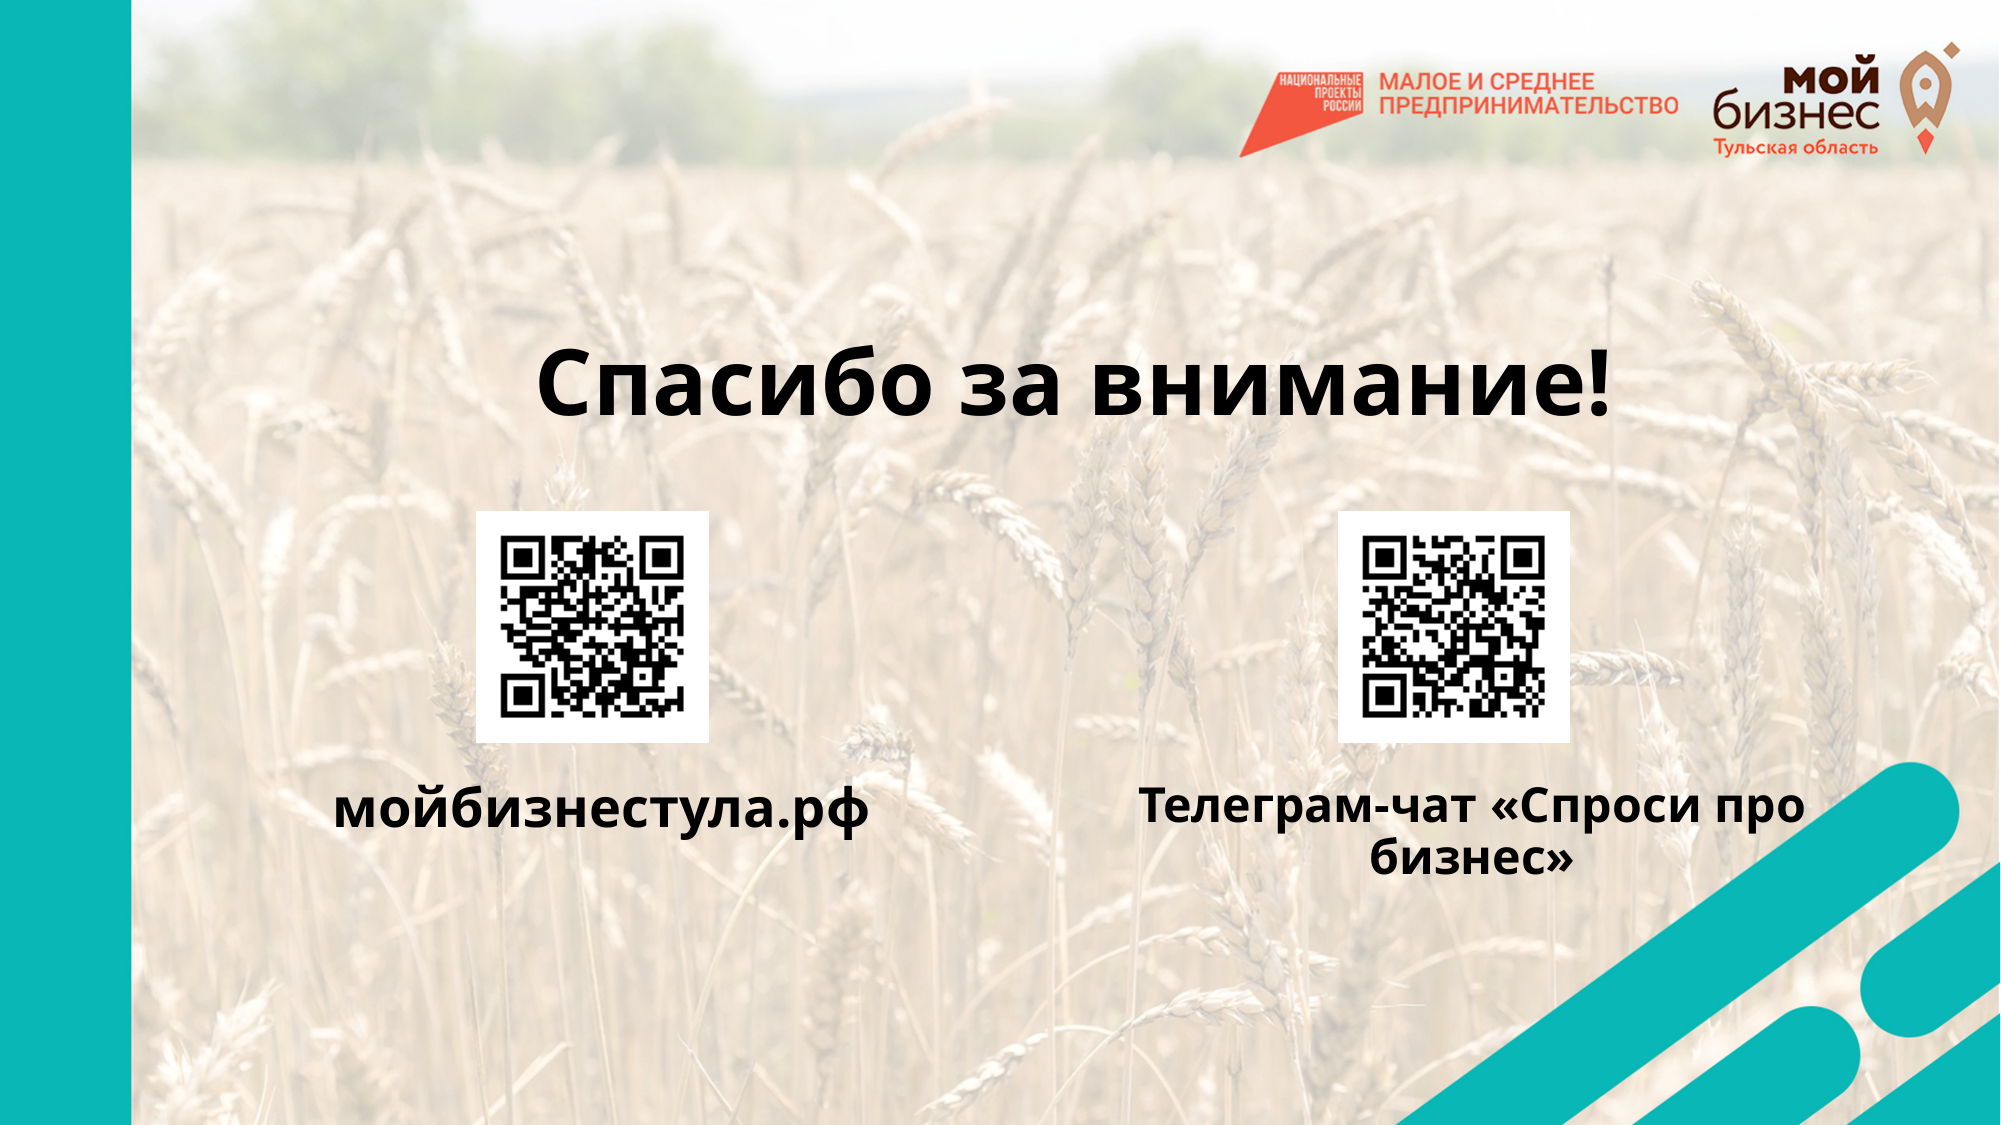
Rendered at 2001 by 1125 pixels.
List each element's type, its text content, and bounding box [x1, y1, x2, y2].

picture [0, 0, 2001, 1125]
text_box мойбизнестула.рф [203, 773, 1000, 893]
text_box Спасибо за внимание! [401, 260, 1748, 511]
text_box Телеграм-чат «Спроси про бизнес» [1074, 773, 1871, 893]
